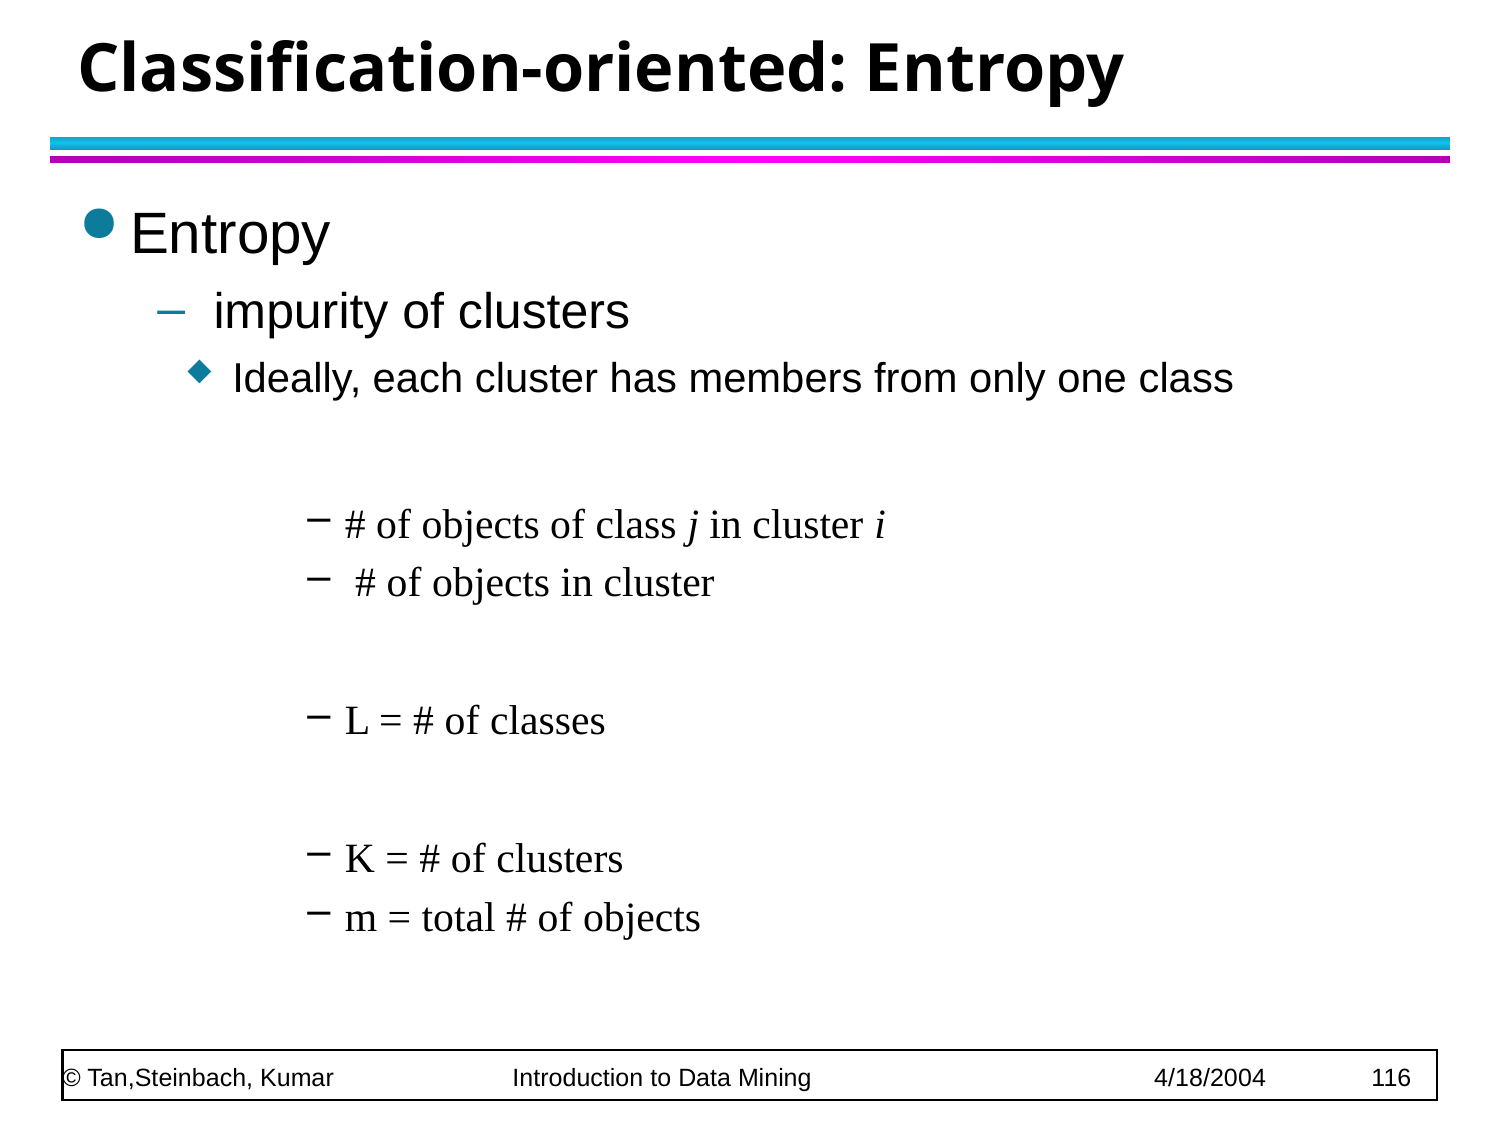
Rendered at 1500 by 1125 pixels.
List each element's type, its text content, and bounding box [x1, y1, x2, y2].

title Classification-oriented: Entropy [62, 24, 1421, 113]
